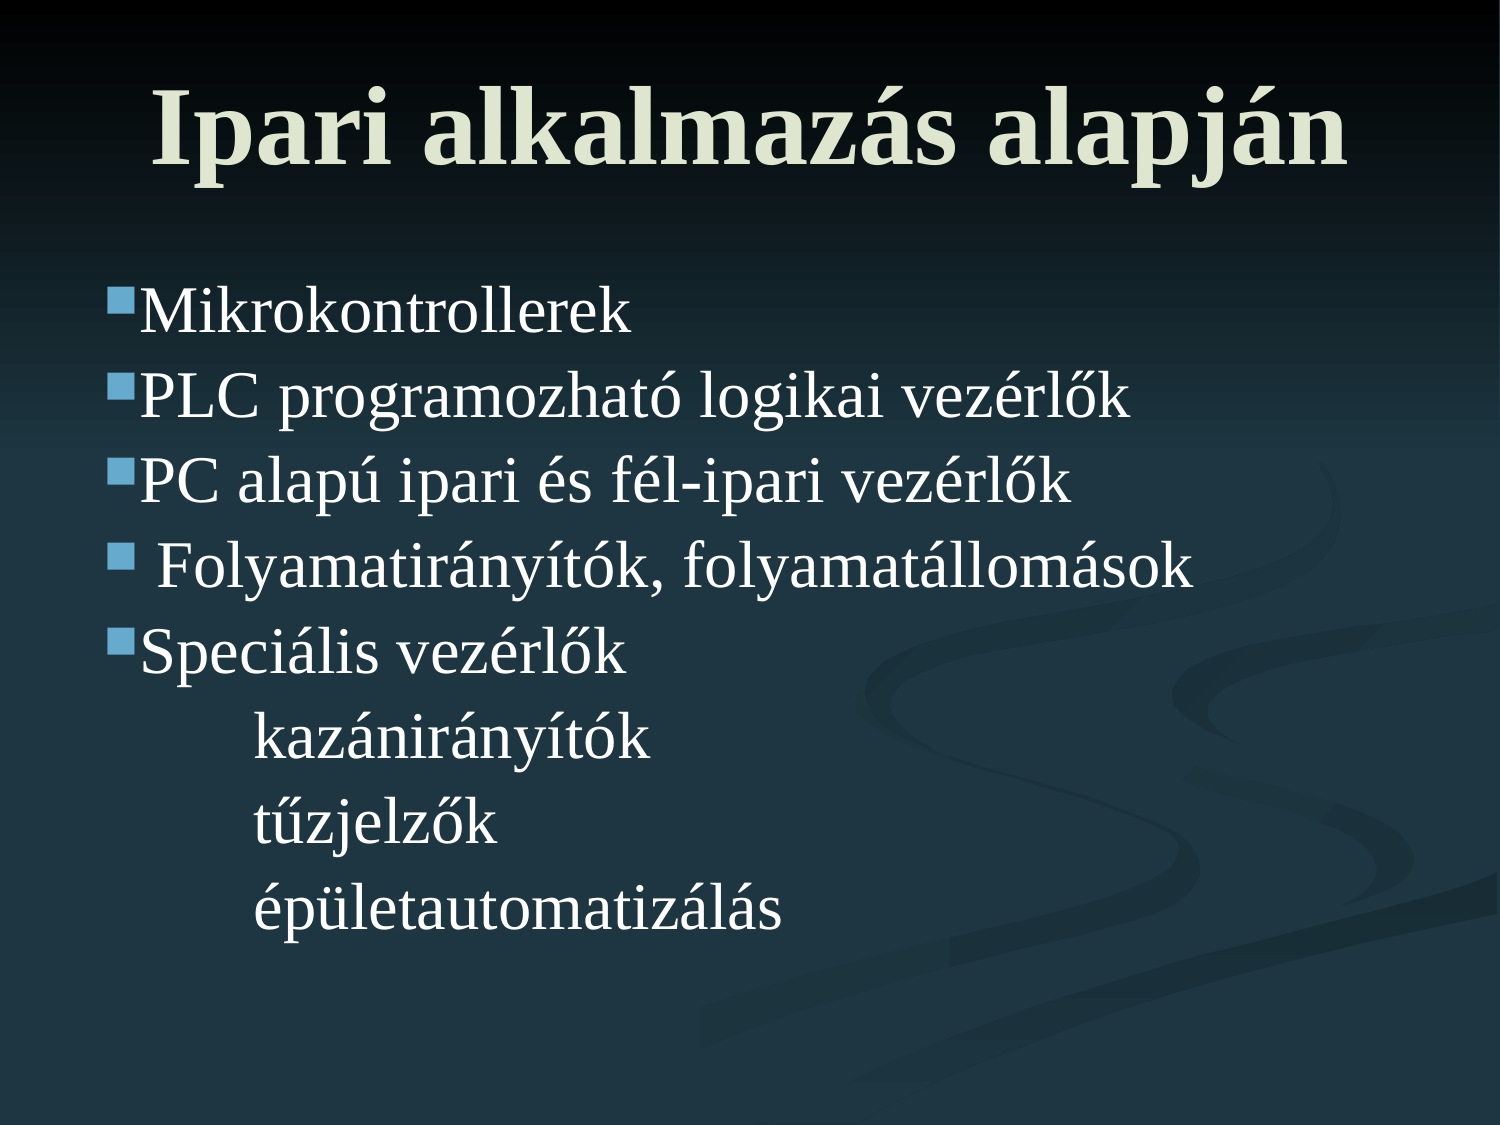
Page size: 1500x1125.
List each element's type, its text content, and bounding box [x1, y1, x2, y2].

subtitle Mikrokontrollerek PLC programozható logikai vezérlők PC alapú ipari és fél-ipari vezérlők Folyamatirányítók, folyamatállomások Speciális vezérlők kazánirányítók tűzjelzők épületautomatizálás [88, 267, 1412, 1024]
title Ipari alkalmazás alapján [112, 31, 1388, 209]
